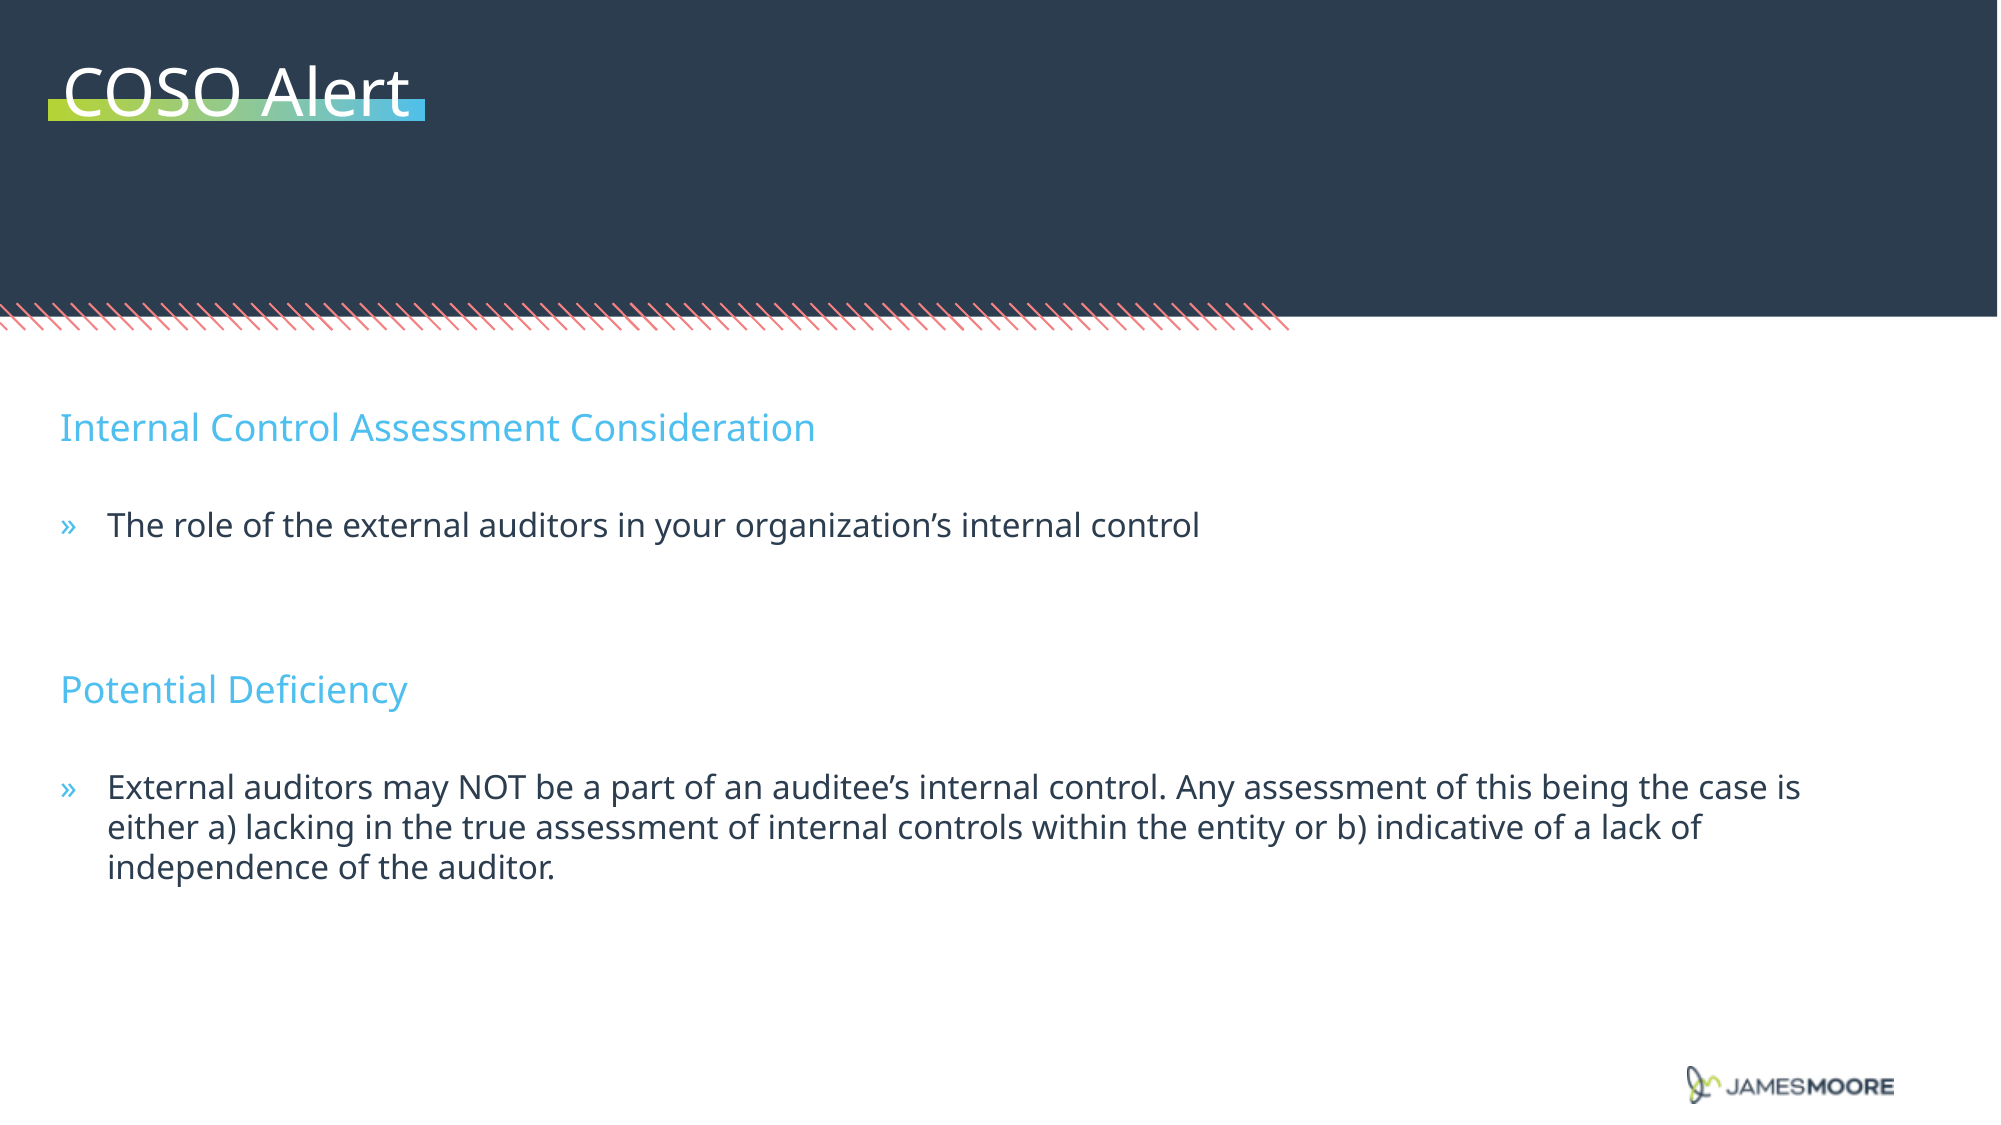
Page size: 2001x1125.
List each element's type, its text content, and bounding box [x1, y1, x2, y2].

list Potential Deficiency [60, 666, 1825, 712]
list Internal Control Assessment Consideration [60, 403, 1825, 450]
picture [1687, 1066, 1894, 1104]
list The role of the external auditors in your organization’s internal control [60, 503, 1825, 545]
list External auditors may NOT be a part of an auditee’s internal control. Any assessment of this being the case is either a) lacking in the true assessment of internal controls within the entity or b) indicative of a lack of independence of the auditor. [60, 766, 1825, 888]
list COSO Alert [62, 50, 538, 131]
picture [48, 99, 62, 121]
